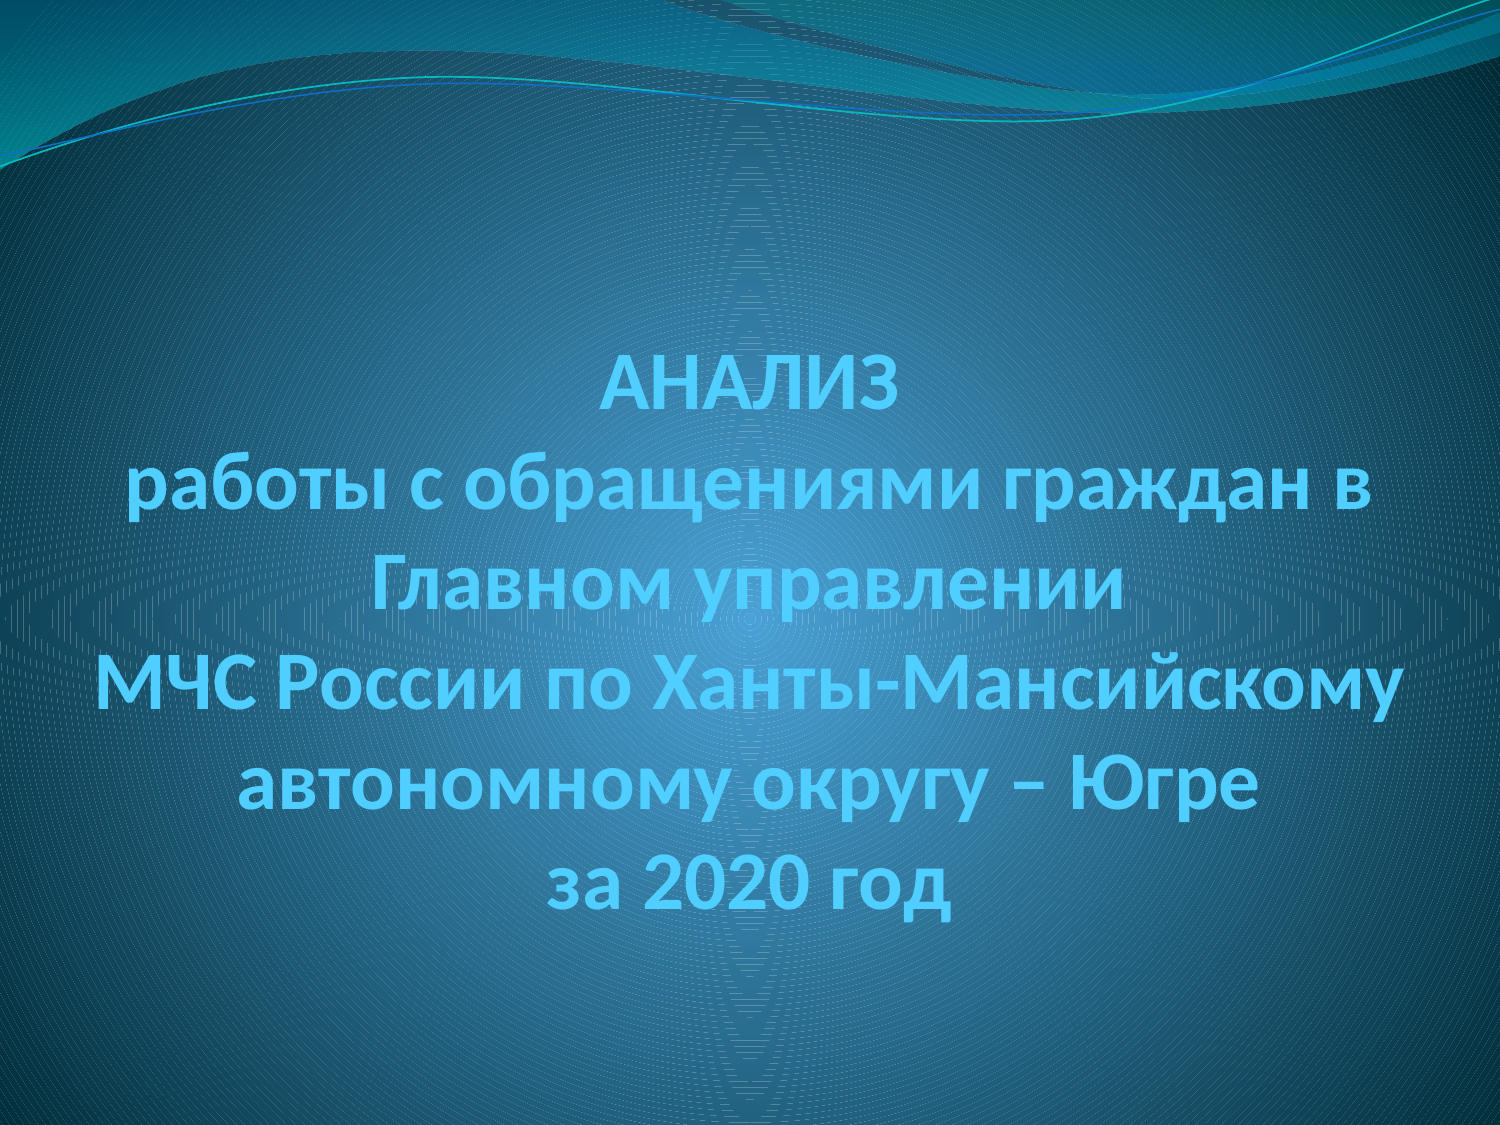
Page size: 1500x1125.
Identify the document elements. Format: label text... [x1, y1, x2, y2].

title АНАЛИЗ работы с обращениями граждан в Главном управлении МЧС России по Ханты-Мансийскому автономному округу – Югре за 2020 год [41, 172, 1461, 1026]
